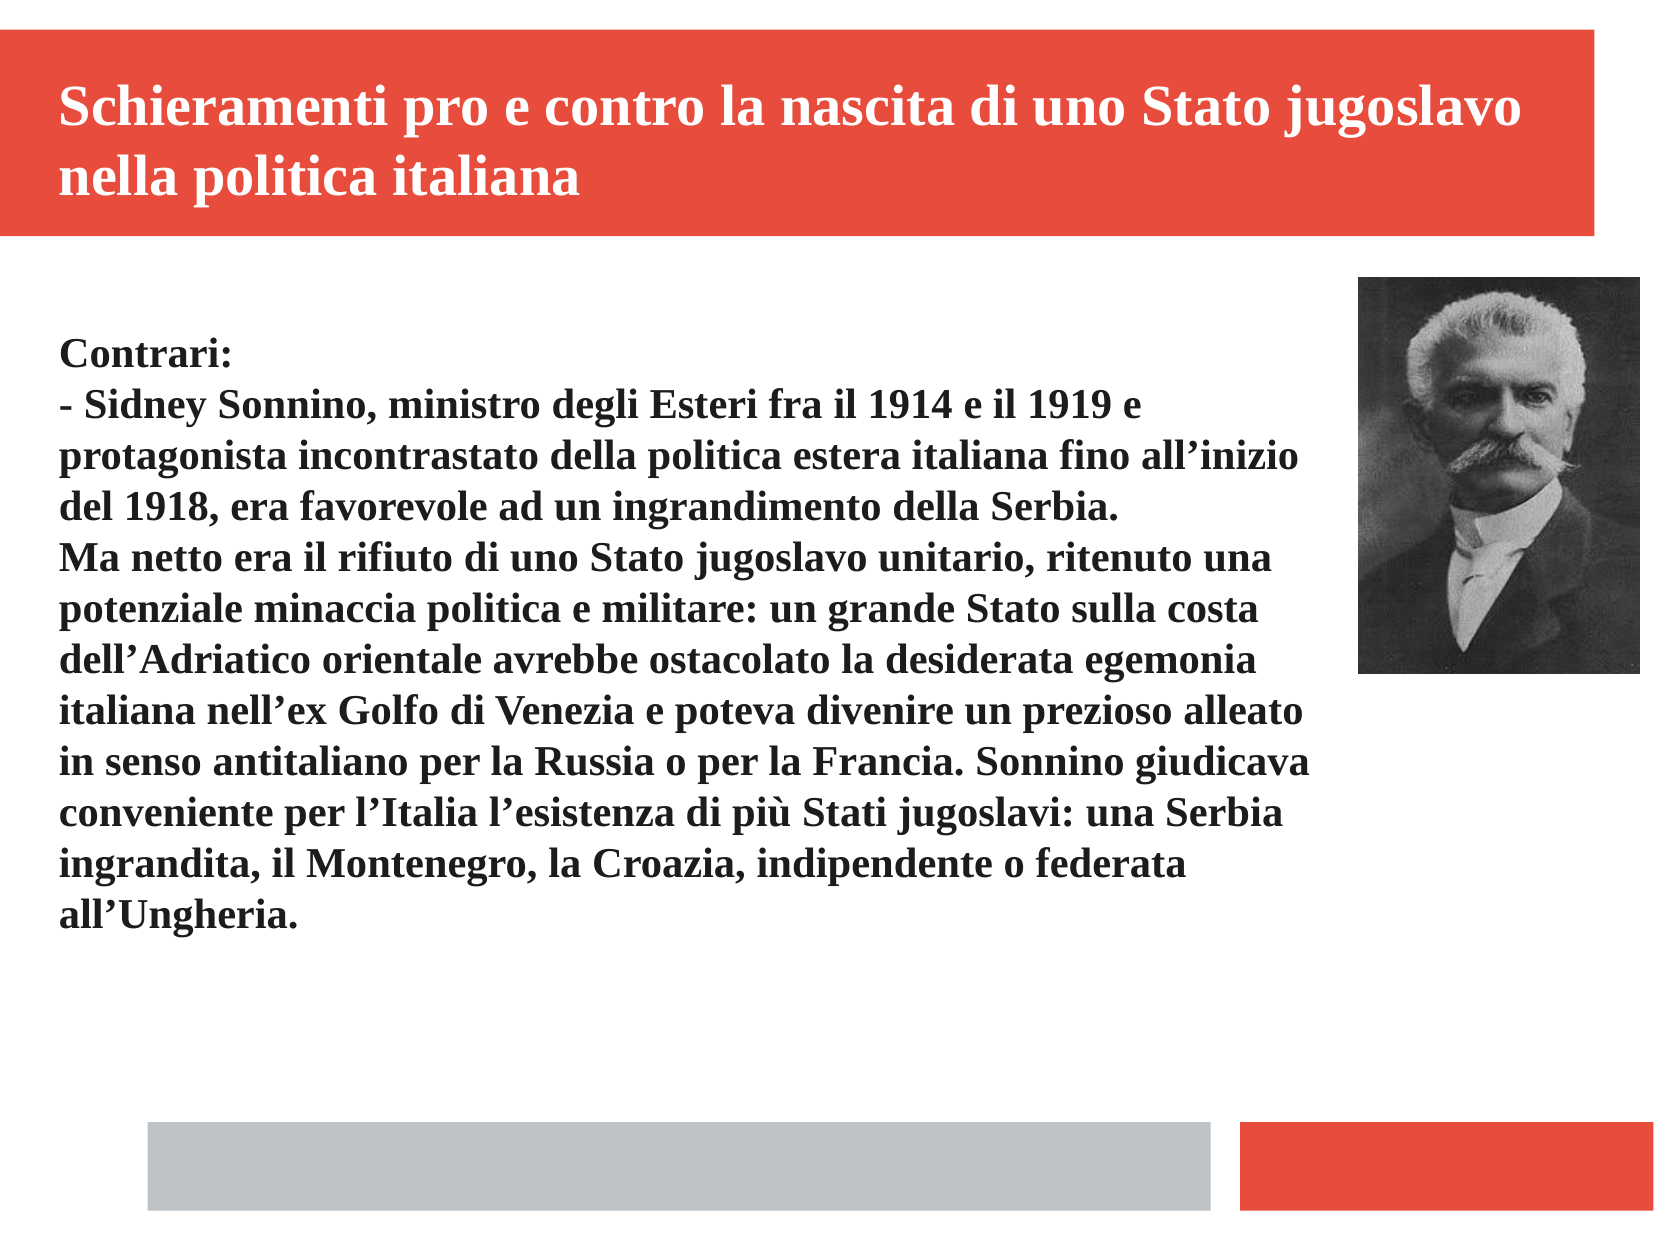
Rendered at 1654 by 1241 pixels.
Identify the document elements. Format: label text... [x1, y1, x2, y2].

picture [1358, 277, 1640, 674]
text_box Contrari: - Sidney Sonnino, ministro degli Esteri fra il 1914 e il 1919 e protagonista incontrastato della politica estera italiana fino all’inizio del 1918, era favorevole ad un ingrandimento della Serbia. Ma netto era il rifiuto di uno Stato jugoslavo unitario, ritenuto una potenziale minaccia politica e militare: un grande Stato sulla costa dell’Adriatico orientale avrebbe ostacolato la desiderata egemonia italiana nell’ex Golfo di Venezia e poteva divenire un prezioso alleato in senso antitaliano per la Russia o per la Francia. Sonnino giudicava conveniente per l’Italia l’esistenza di più Stati jugoslavi: una Serbia ingrandita, il Montenegro, la Croazia, indipendente o federata all’Ungheria. [59, 324, 1335, 1004]
text_box Schieramenti pro e contro la nascita di uno Stato jugoslavo nella politica italiana [59, 59, 1595, 207]
